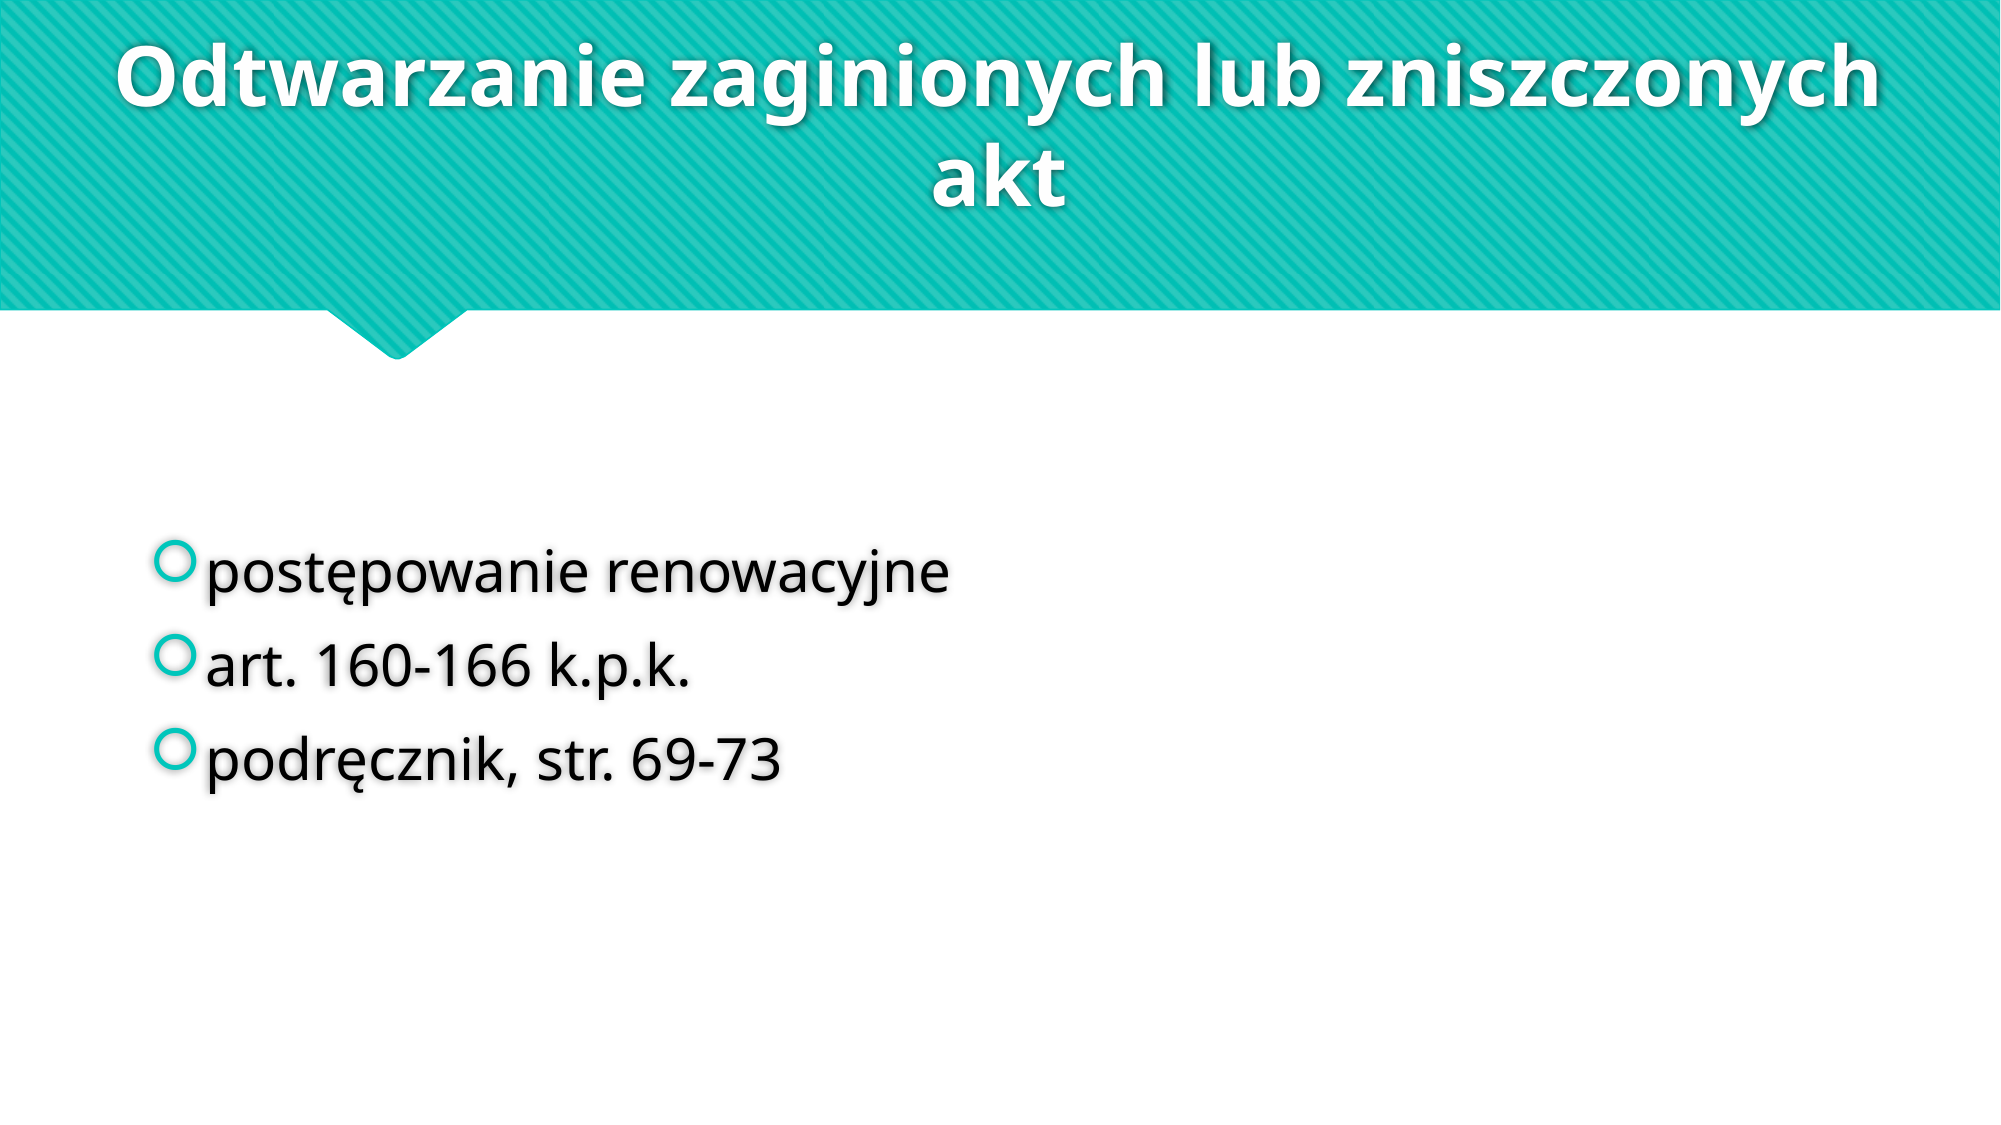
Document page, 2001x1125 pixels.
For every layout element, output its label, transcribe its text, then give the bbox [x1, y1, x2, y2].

title Odtwarzanie zaginionych lub zniszczonych akt [36, 73, 1962, 231]
list postępowanie renowacyjne art. 160-166 k.p.k. podręcznik, str. 69-73 [134, 364, 1866, 962]
